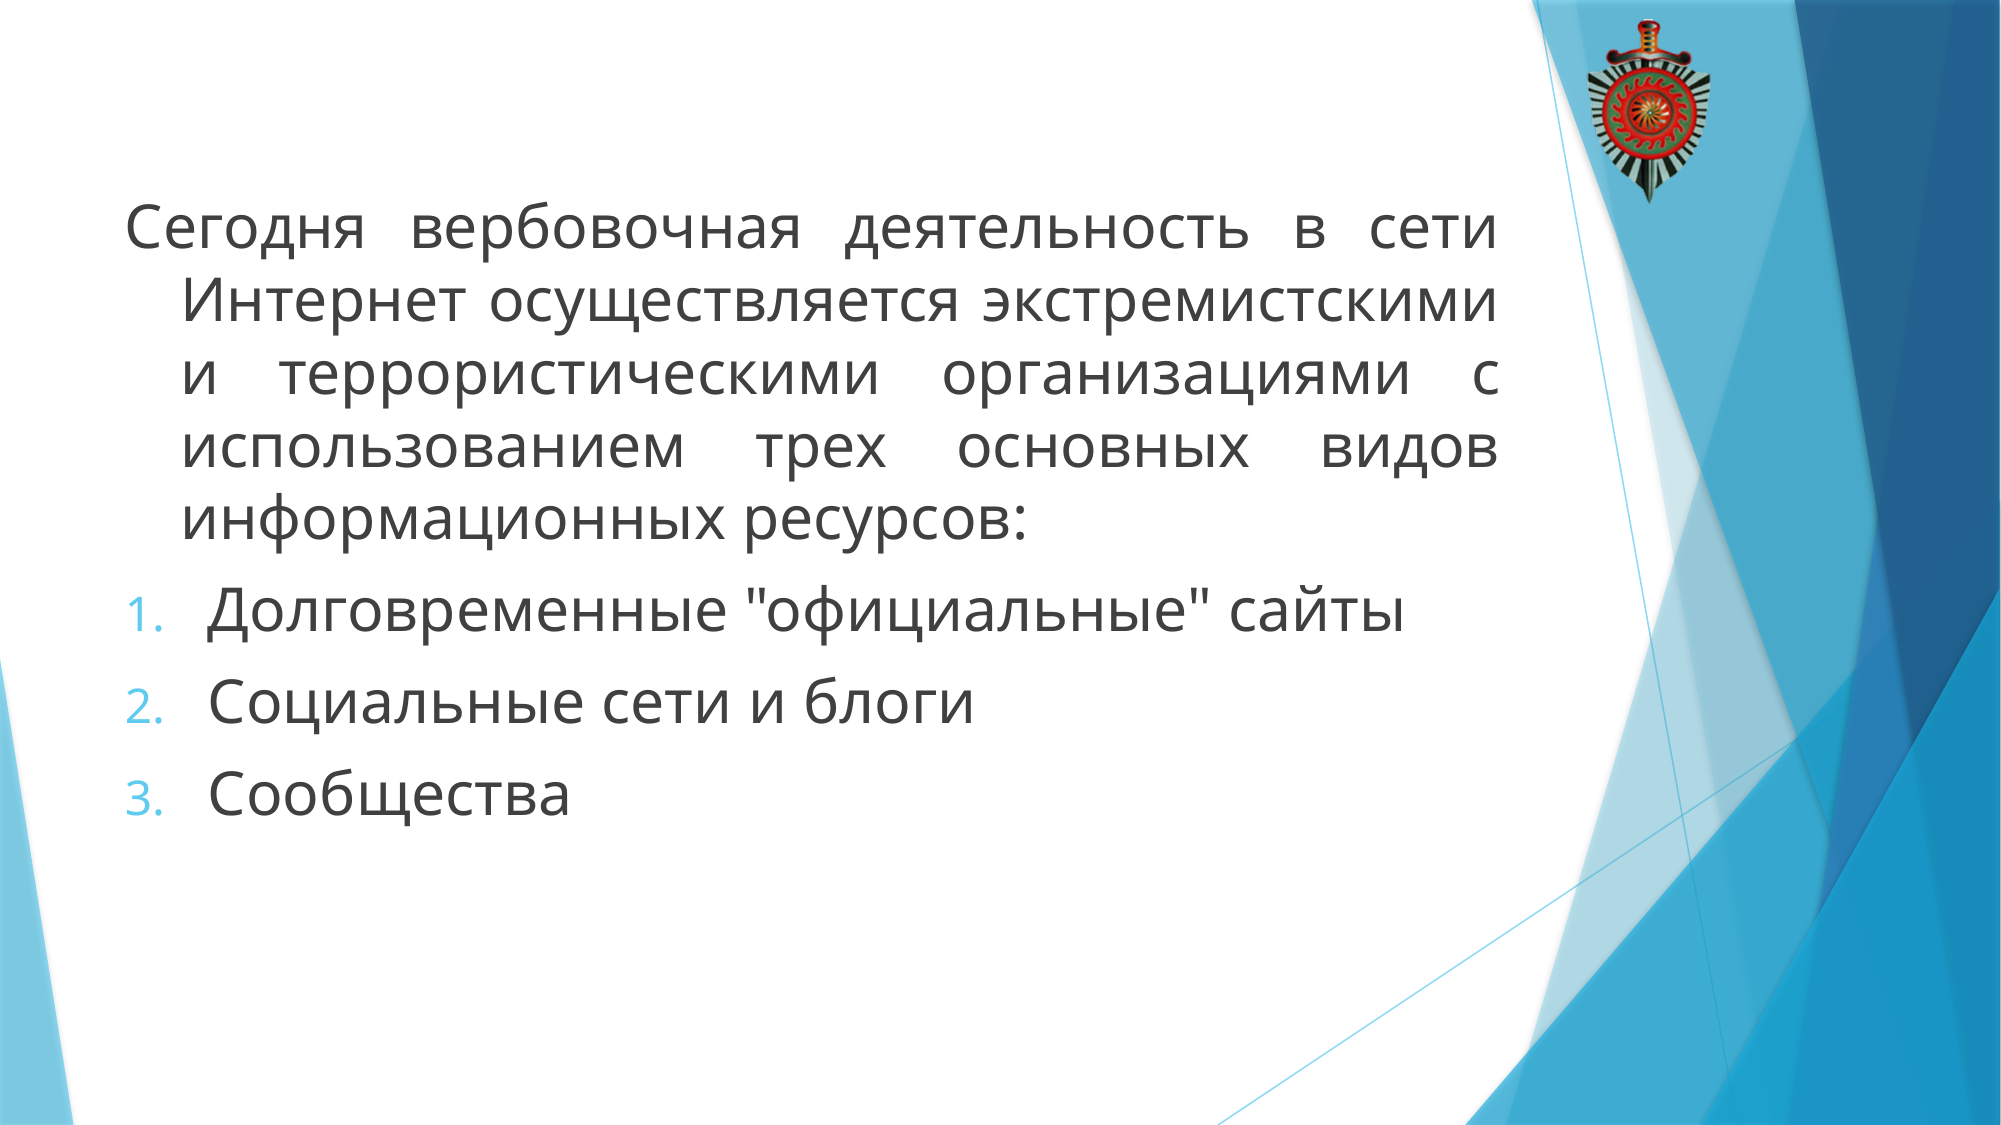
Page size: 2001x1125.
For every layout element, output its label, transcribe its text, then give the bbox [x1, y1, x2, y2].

list Сегодня вербовочная деятельность в сети Интернет осуществляется экстремистскими и террористическими организациями с использованием трех основных видов информационных ресурсов: Долговременные "официальные" сайты Социальные сети и блоги Сообщества [109, 180, 1516, 901]
picture [1578, 18, 1721, 207]
